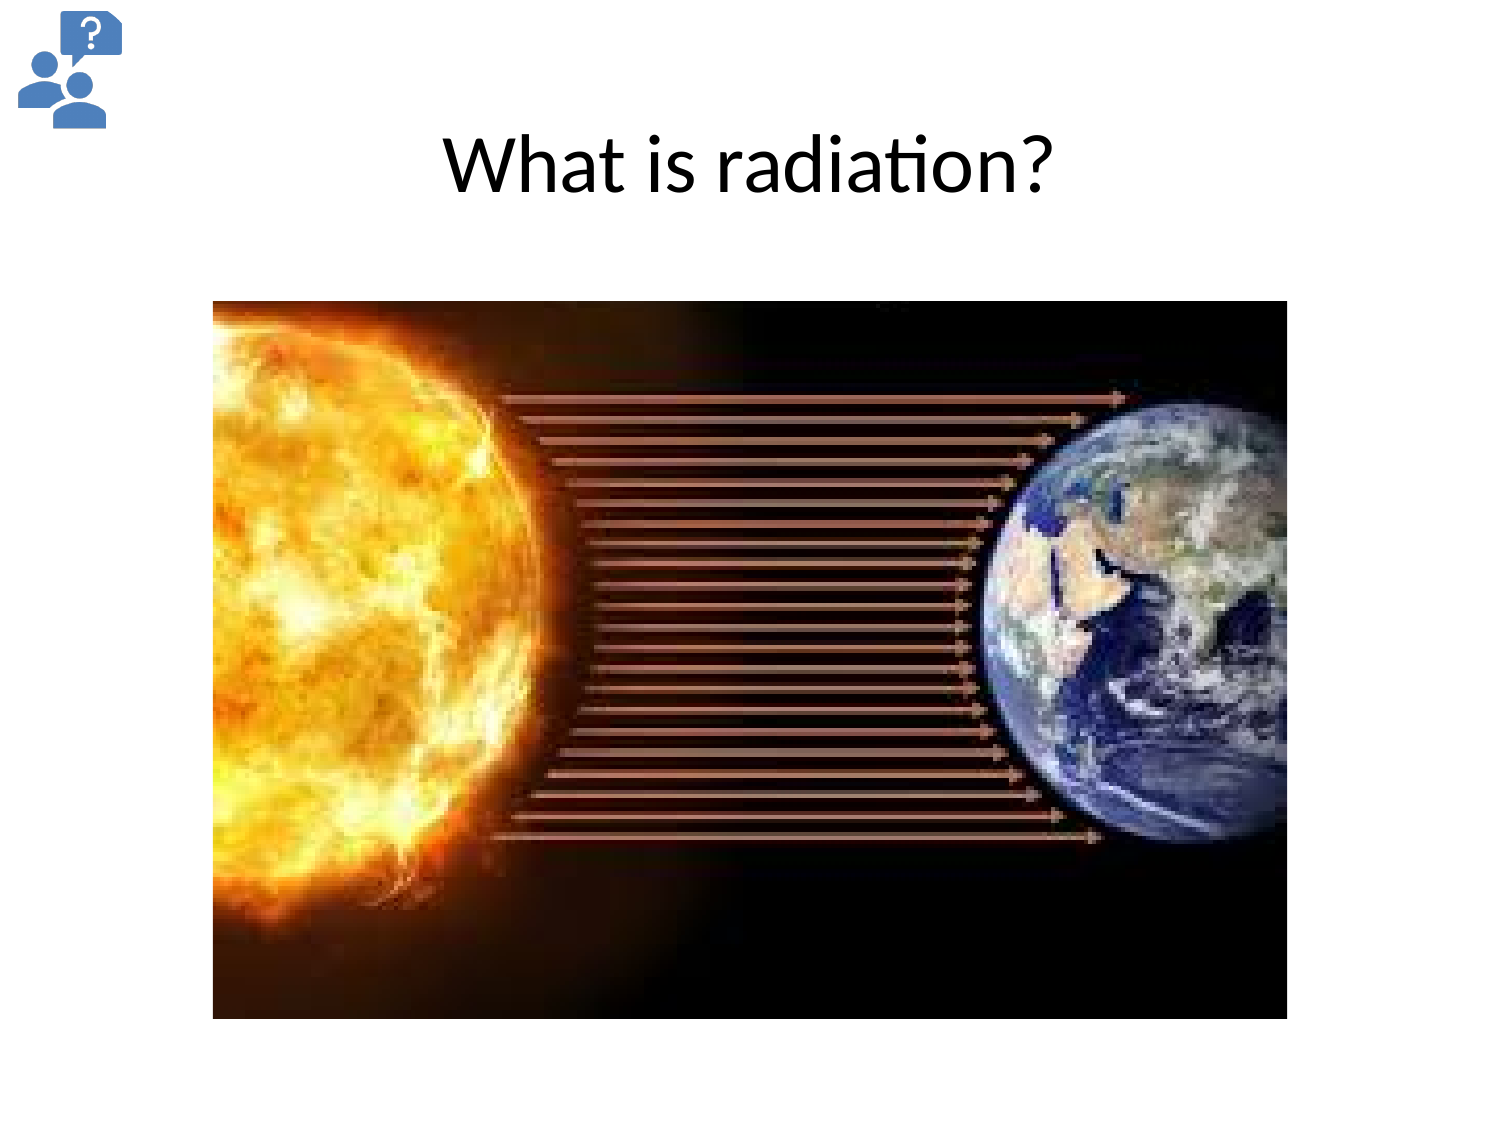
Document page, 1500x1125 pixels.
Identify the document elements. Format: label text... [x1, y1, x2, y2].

text_box [0, 0, 140, 140]
text_box What is radiation? [326, 101, 1173, 217]
picture [212, 301, 1288, 1019]
